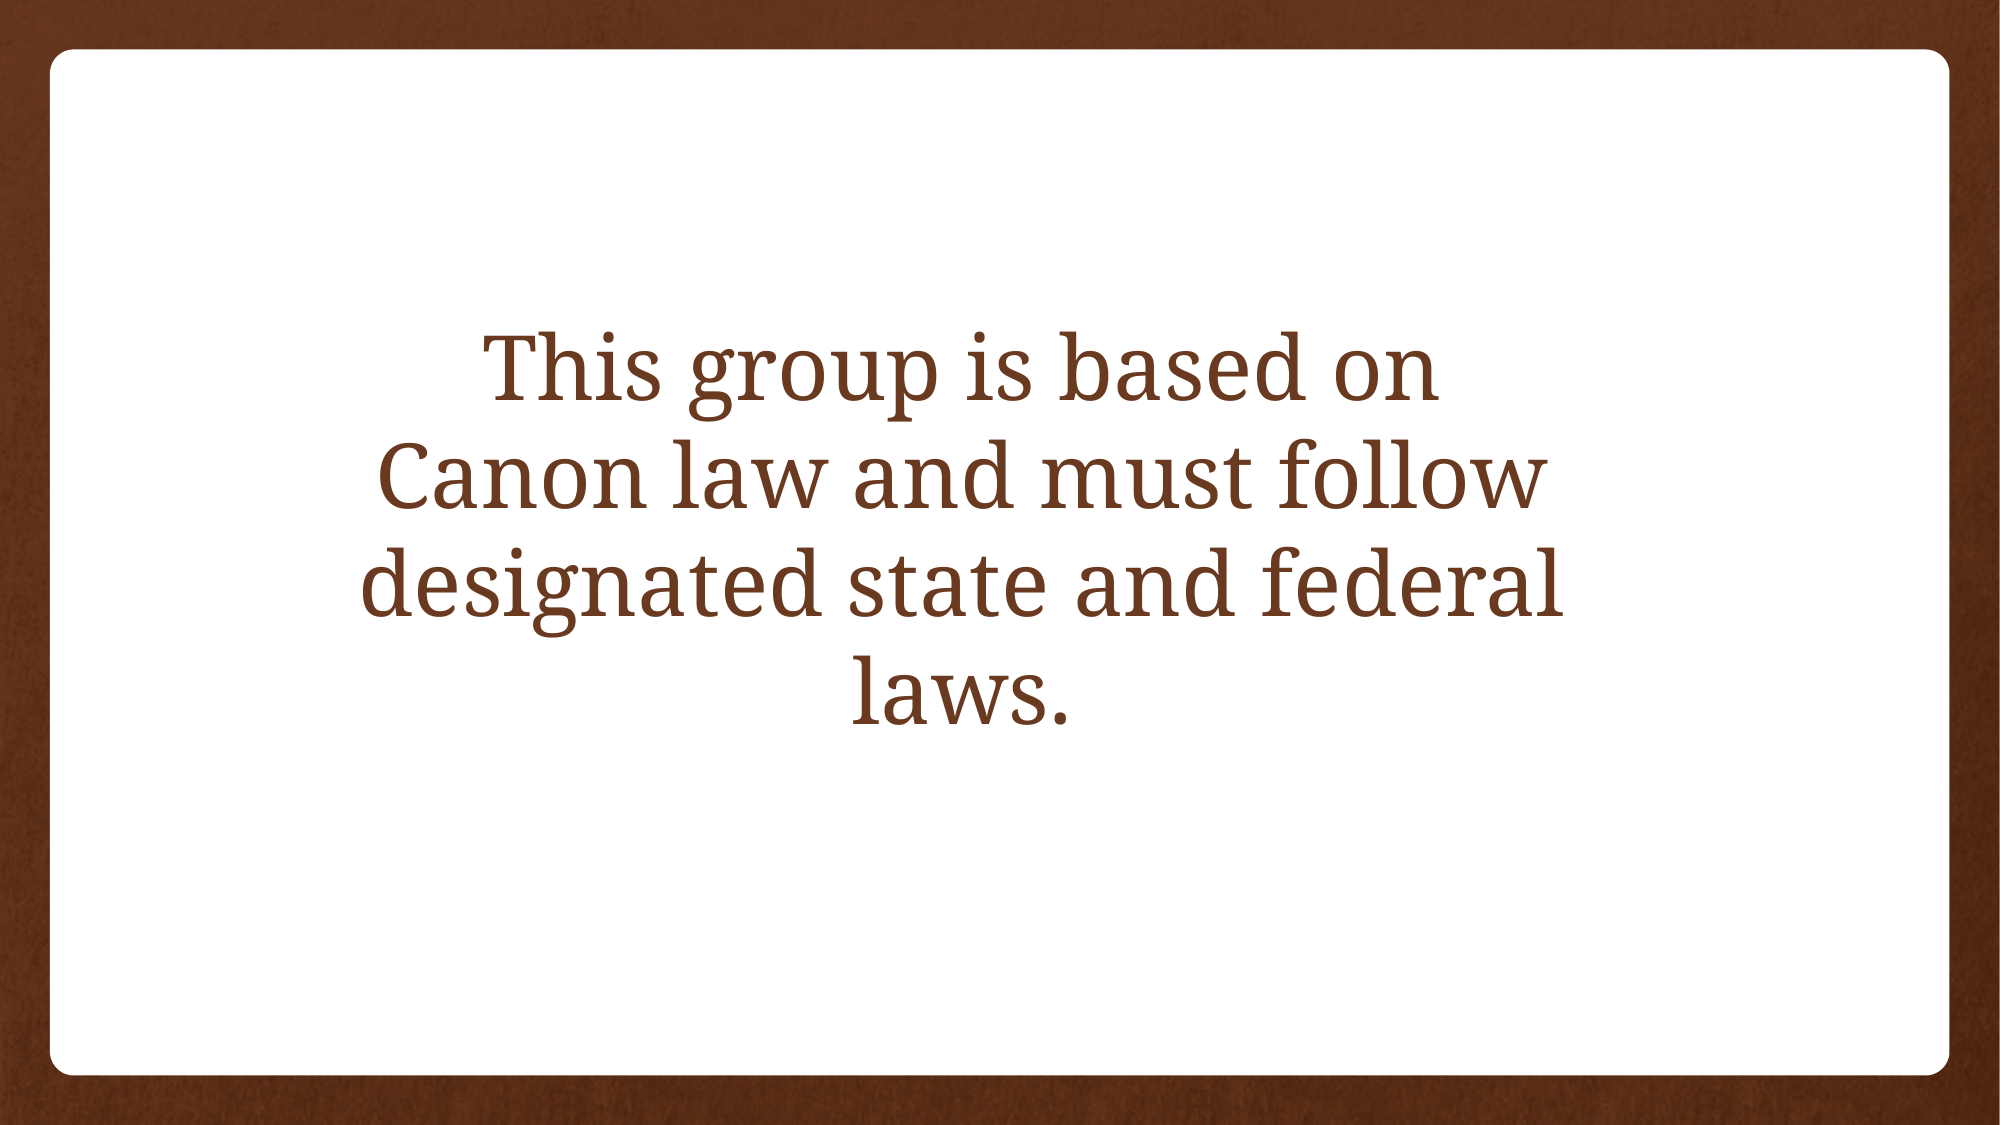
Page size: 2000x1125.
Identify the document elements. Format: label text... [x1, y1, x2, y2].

title This group is based on Canon law and must follow designated state and federal laws. [324, 299, 1600, 750]
